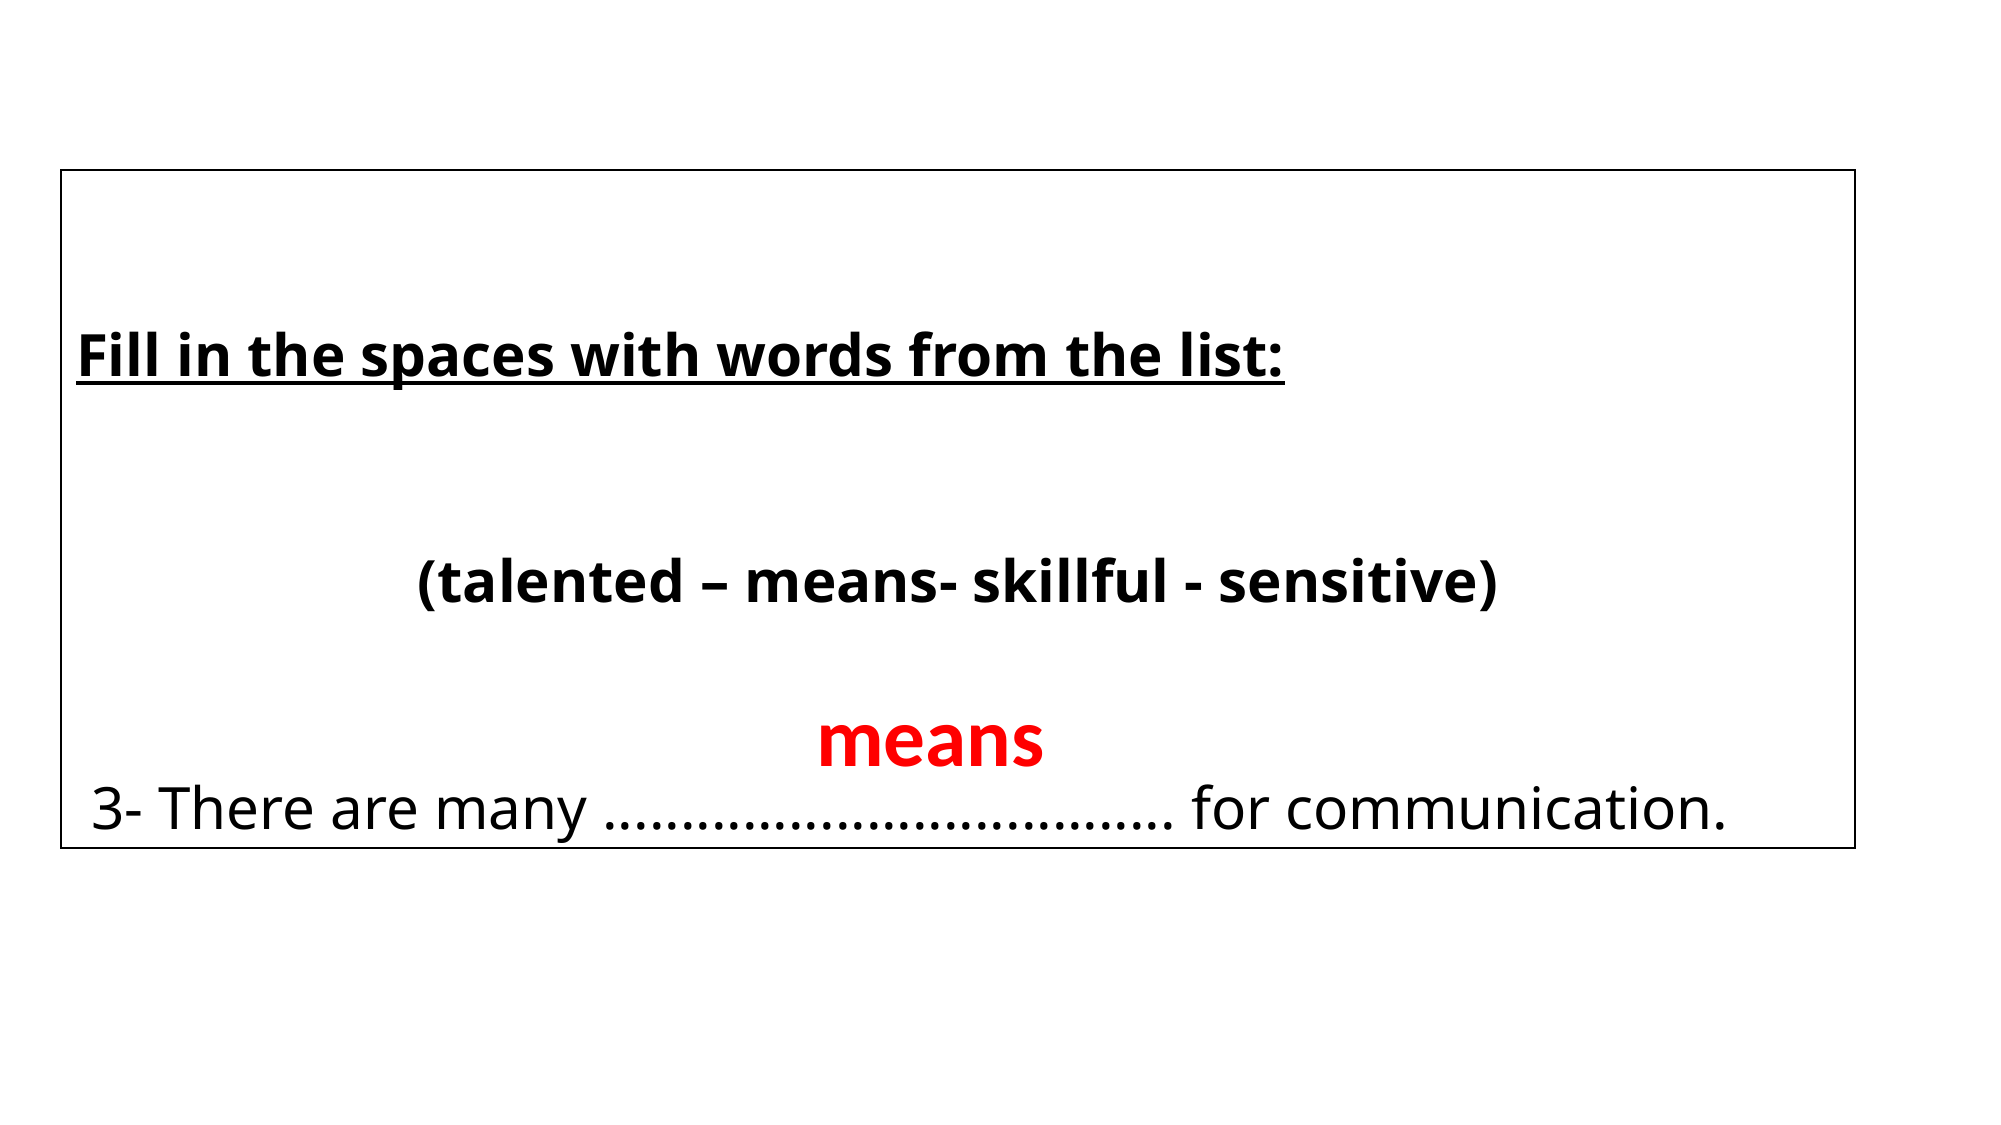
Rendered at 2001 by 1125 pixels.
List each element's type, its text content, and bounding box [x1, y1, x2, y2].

text_box means [726, 676, 1135, 791]
text_box Fill in the spaces with words from the list: (talented – means- skillful - sensitive) 3- There are many ..................................... for communication. [60, 169, 1856, 849]
